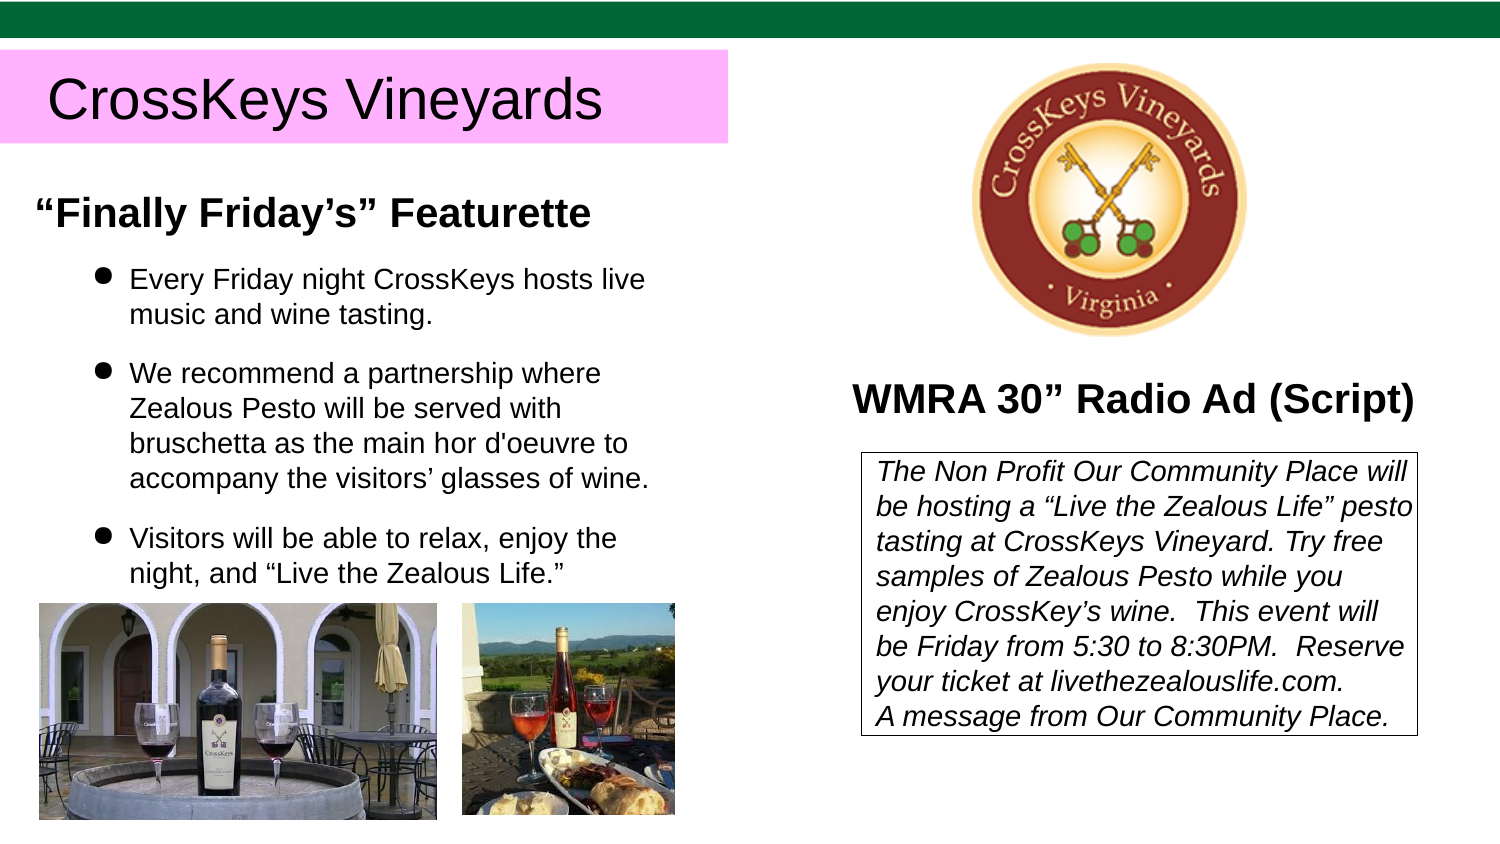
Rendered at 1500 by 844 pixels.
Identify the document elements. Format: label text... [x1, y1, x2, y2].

text_box WMRA 30” Radio Ad (Script) [837, 356, 1500, 432]
picture [39, 602, 437, 820]
picture [462, 602, 675, 815]
text_box Every Friday night CrossKeys hosts live music and wine tasting. We recommend a partnership where Zealous Pesto will be served with bruschetta as the main hor d'oeuvre to accompany the visitors’ glasses of wine. Visitors will be able to relax, enjoy the night, and “Live the Zealous Life.” [39, 210, 689, 844]
text_box The Non Profit Our Community Place will be hosting a “Live the Zealous Life” pesto tasting at CrossKeys Vineyard. Try free samples of Zealous Pesto while you enjoy CrossKey’s wine. This event will be Friday from 5:30 to 8:30PM. Reserve your ticket at livethezealouslife.com. A message from Our Community Place. [861, 452, 1418, 736]
text_box [0, 0, 1500, 40]
text_box “Finally Friday’s” Featurette [19, 171, 796, 247]
title CrossKeys Vineyards [0, 47, 730, 146]
picture [972, 63, 1247, 337]
